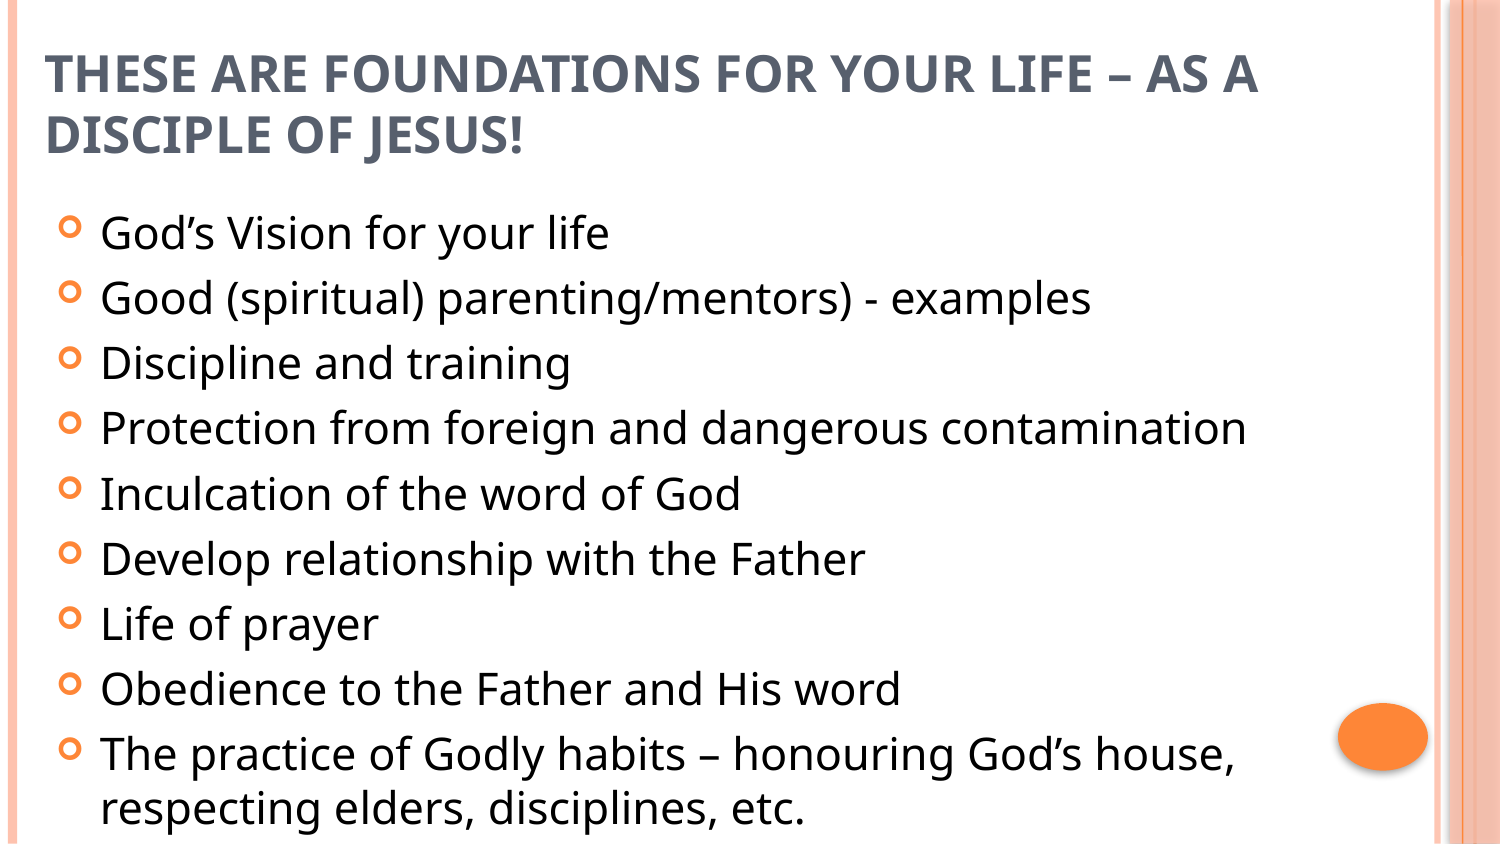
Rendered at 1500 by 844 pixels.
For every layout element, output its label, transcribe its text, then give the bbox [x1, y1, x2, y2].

list God’s Vision for your life Good (spiritual) parenting/mentors) - examples Discipline and training Protection from foreign and dangerous contamination Inculcation of the word of God Develop relationship with the Father Life of prayer Obedience to the Father and His word The practice of Godly habits – honouring God’s house, respecting elders, disciplines, etc. [41, 196, 1300, 844]
title These are Foundations for your life – as a disciple of Jesus! [29, 33, 1300, 233]
